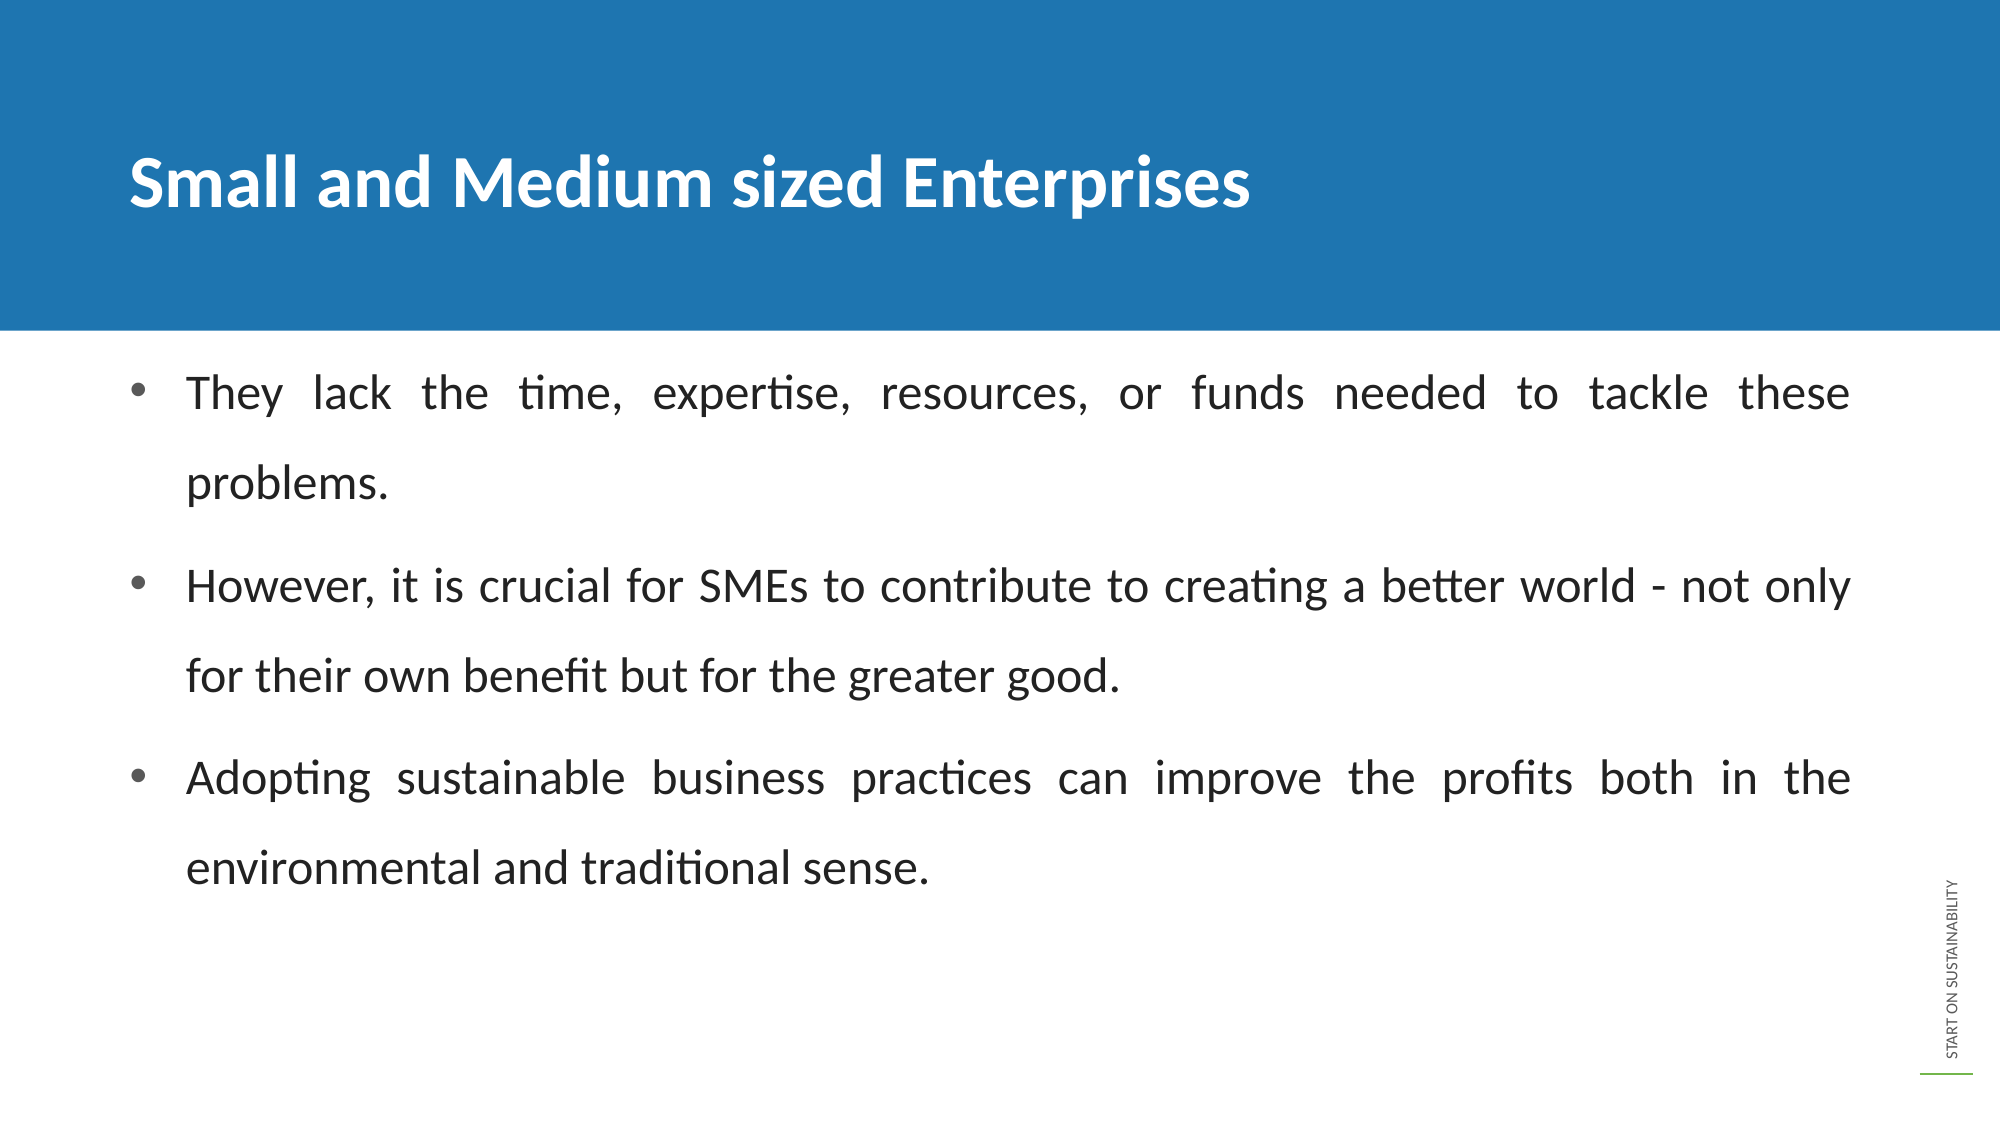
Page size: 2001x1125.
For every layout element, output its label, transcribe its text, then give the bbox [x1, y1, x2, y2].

list They lack the time, expertise, resources, or funds needed to tackle these problems. However, it is crucial for SMEs to contribute to creating a better world - not only for their own benefit but for the greater good. Adopting sustainable business practices can improve the profits both in the environmental and traditional sense. [114, 322, 1868, 1088]
list Small and Medium sized Enterprises [114, 135, 1868, 268]
